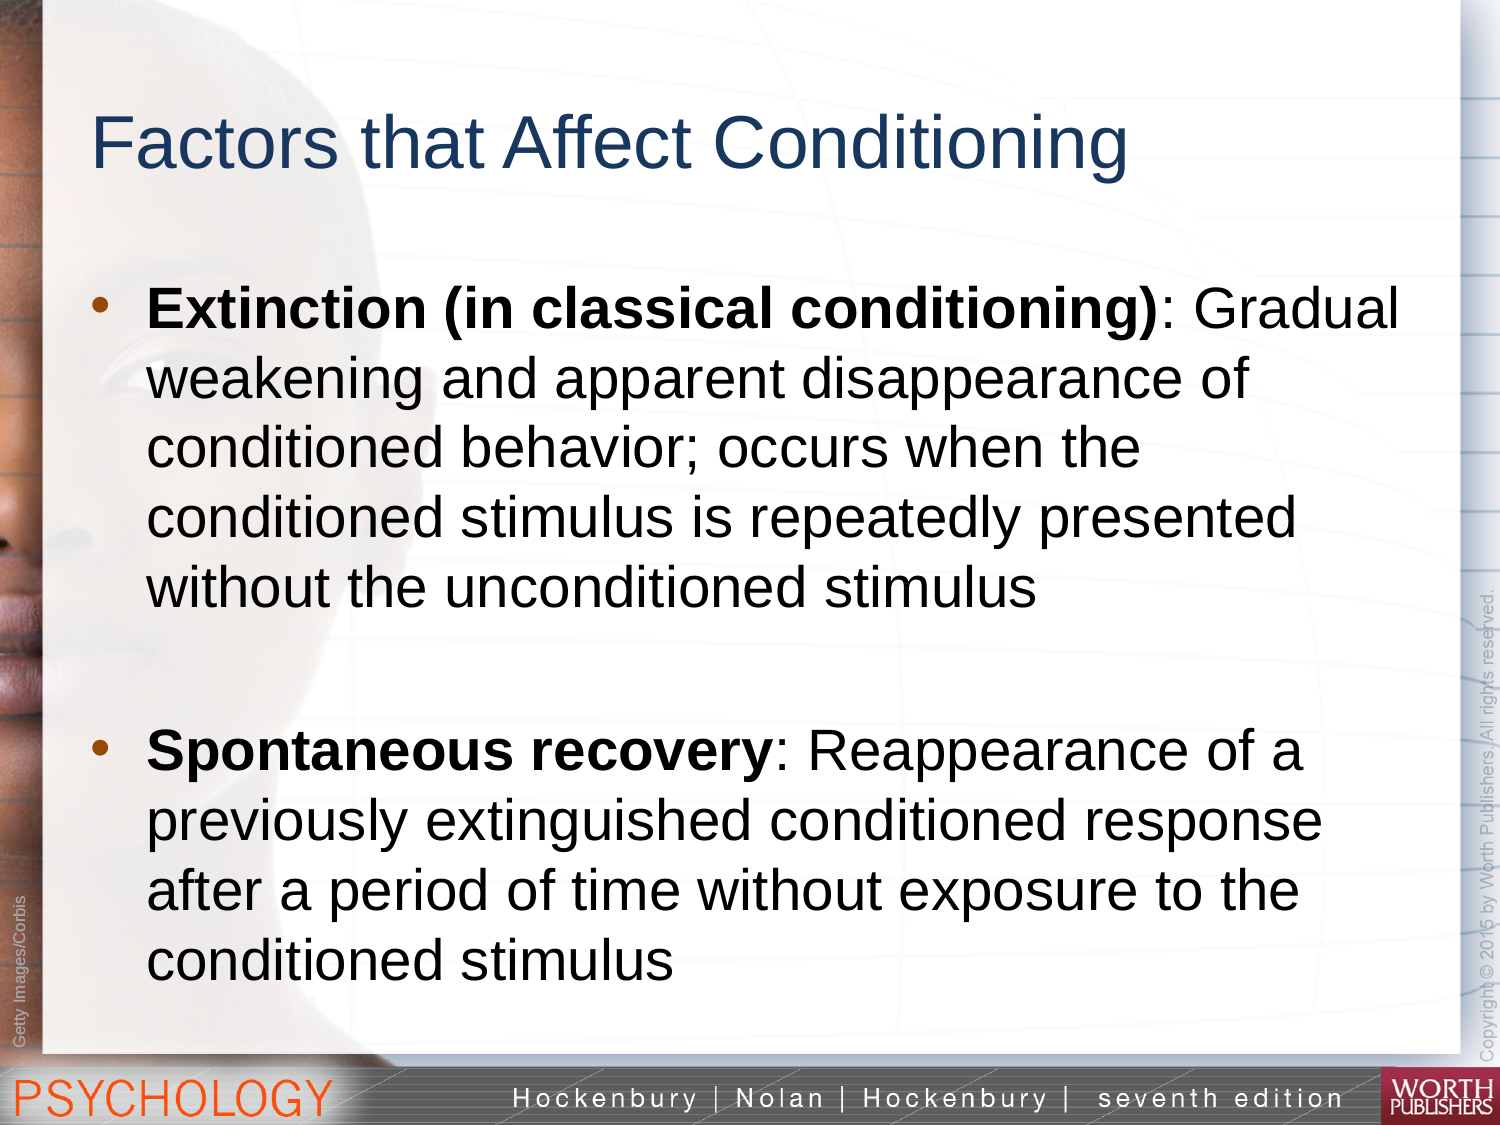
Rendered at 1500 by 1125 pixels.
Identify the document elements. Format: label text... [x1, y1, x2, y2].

list Extinction (in classical conditioning): Gradual weakening and apparent disappearance of conditioned behavior; occurs when the conditioned stimulus is repeatedly presented without the unconditioned stimulus Spontaneous recovery: Reappearance of a previously extinguished conditioned response after a period of time without exposure to the conditioned stimulus [75, 262, 1425, 1005]
title Factors that Affect Conditioning [75, 45, 1425, 233]
picture [0, 0, 1500, 1125]
